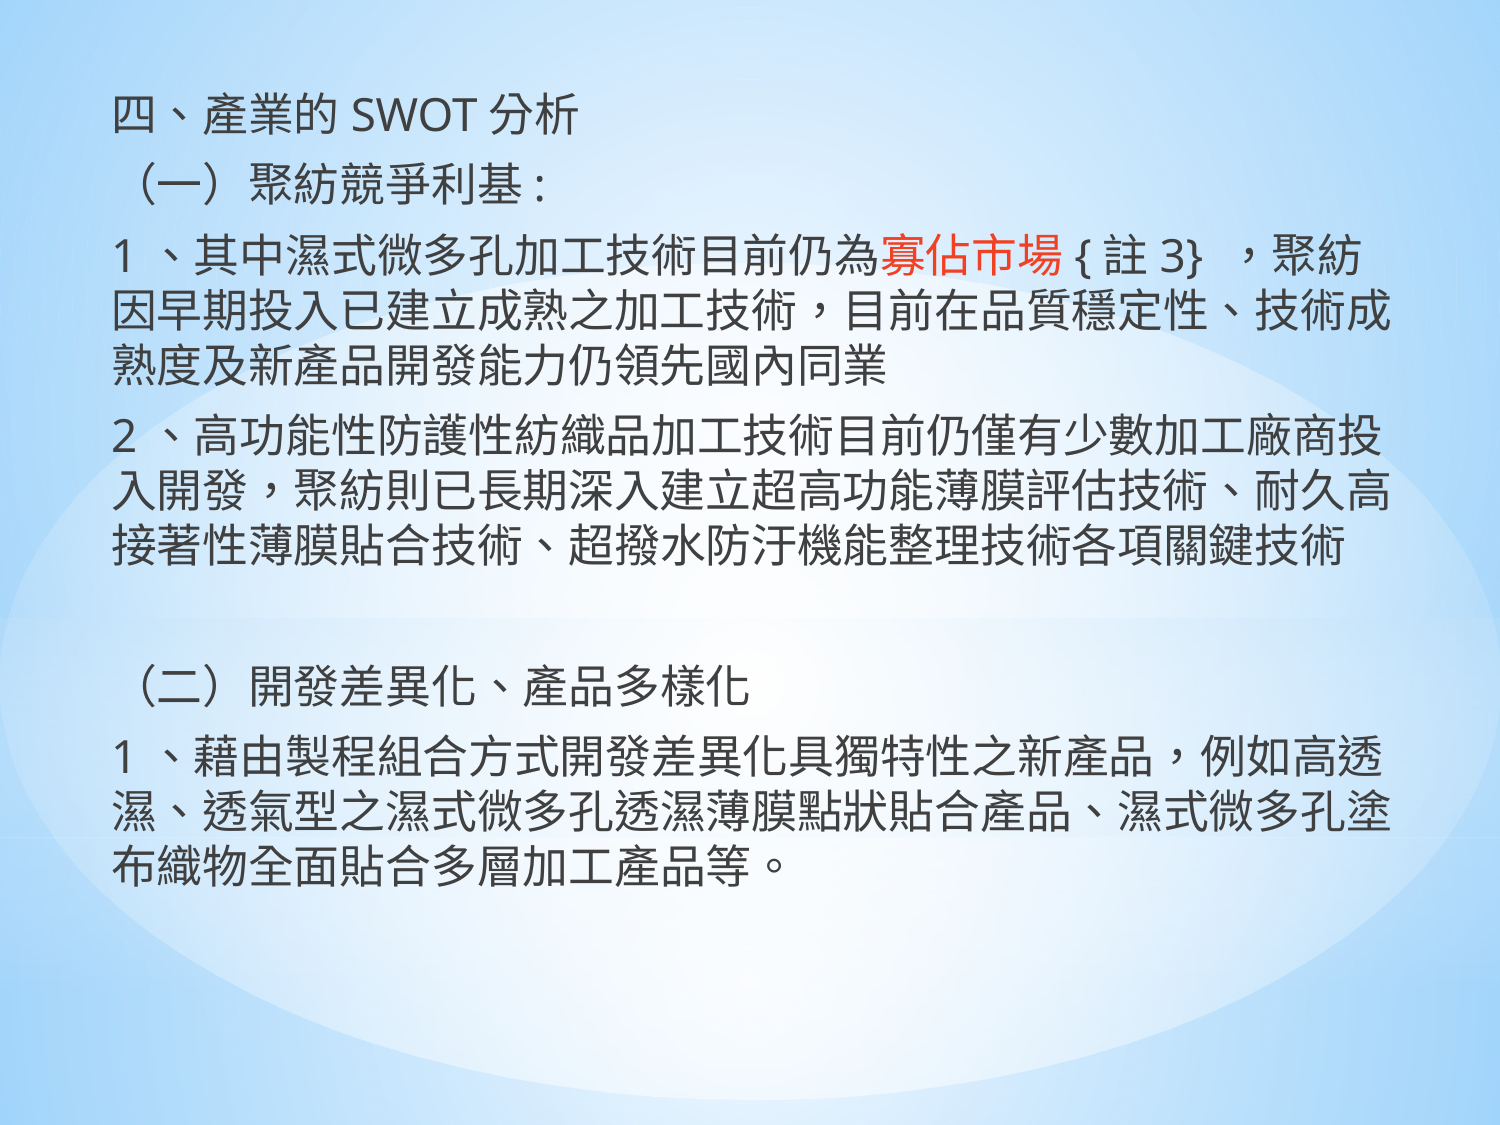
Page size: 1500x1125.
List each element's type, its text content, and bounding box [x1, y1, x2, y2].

list 四、產業的SWOT分析 （一）聚紡競爭利基: 1、其中濕式微多孔加工技術目前仍為寡佔市場{註3} ，聚紡因早期投入已建立成熟之加工技術，目前在品質穩定性、技術成熟度及新產品開發能力仍領先國內同業 2、高功能性防護性紡織品加工技術目前仍僅有少數加工廠商投入開發，聚紡則已長期深入建立超高功能薄膜評估技術、耐久高接著性薄膜貼合技術、超撥水防汙機能整理技術各項關鍵技術 （二）開發差異化、產品多樣化 1、藉由製程組合方式開發差異化具獨特性之新產品，例如高透濕、透氣型之濕式微多孔透濕薄膜點狀貼合產品、濕式微多孔塗布織物全面貼合多層加工產品等。 [88, 78, 1412, 1071]
